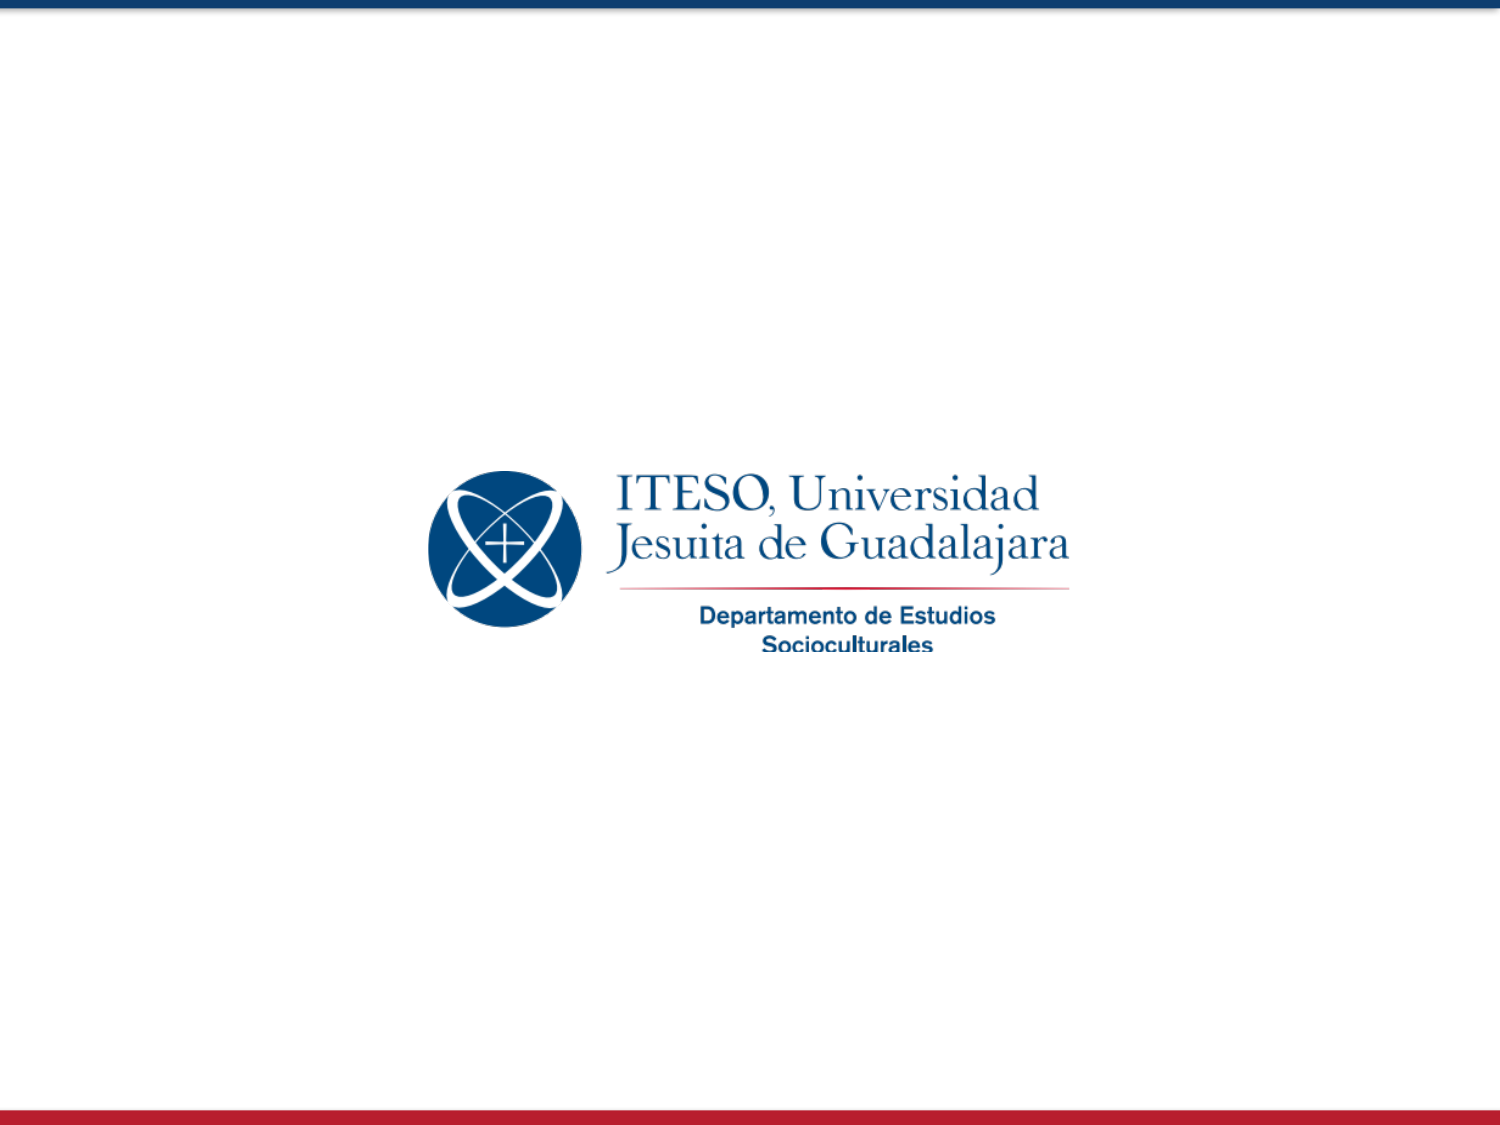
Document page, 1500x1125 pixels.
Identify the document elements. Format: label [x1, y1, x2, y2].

text_box [0, 0, 1500, 9]
text_box [0, 1110, 1500, 1125]
picture [428, 471, 1070, 652]
